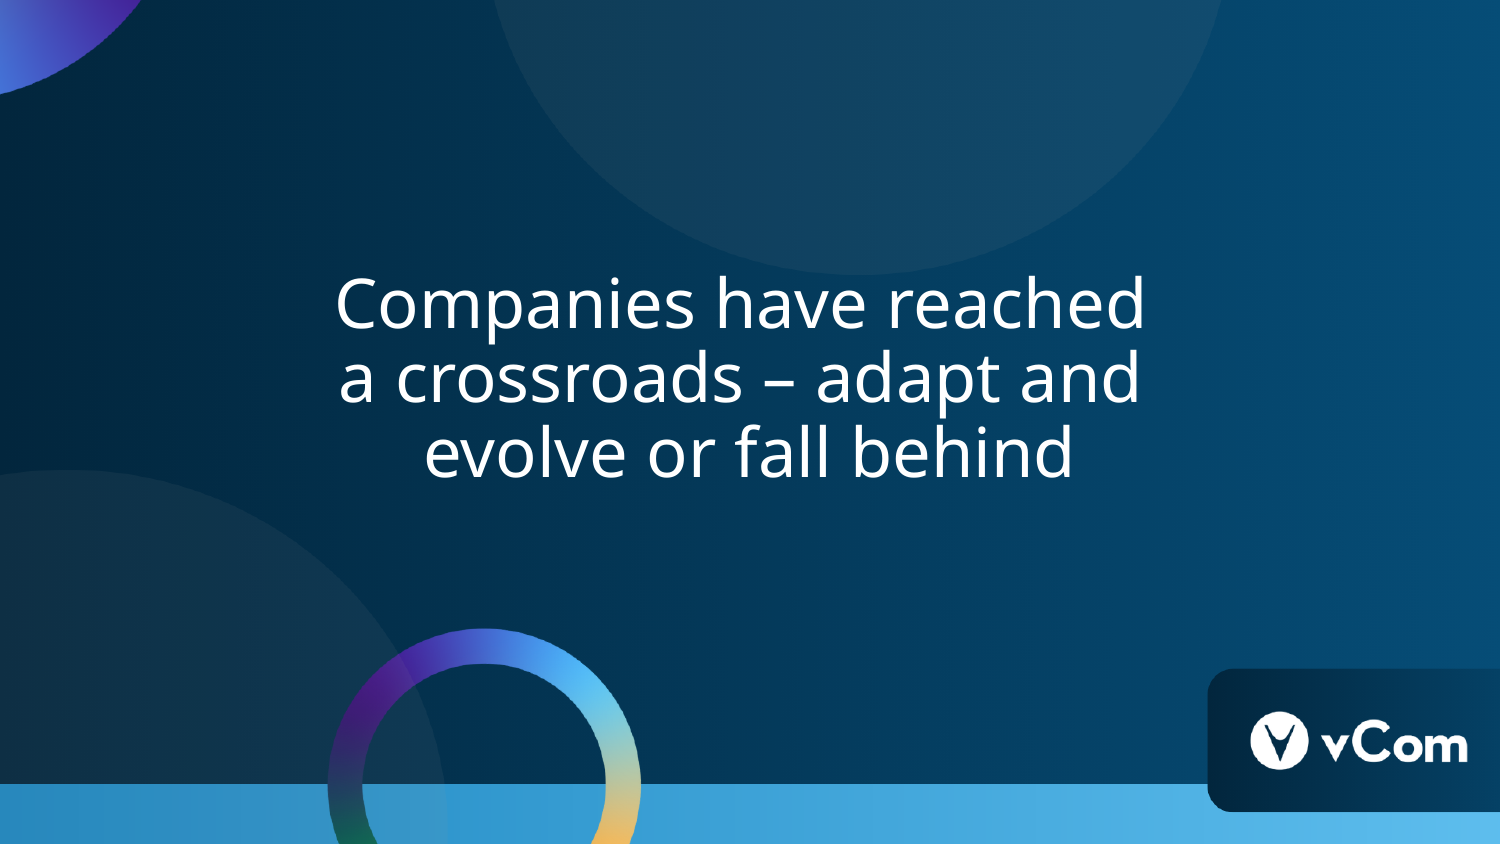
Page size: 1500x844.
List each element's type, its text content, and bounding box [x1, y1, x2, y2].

title Companies have reached a crossroads – adapt and evolve or fall behind [103, 340, 1397, 504]
picture [0, 0, 1500, 844]
